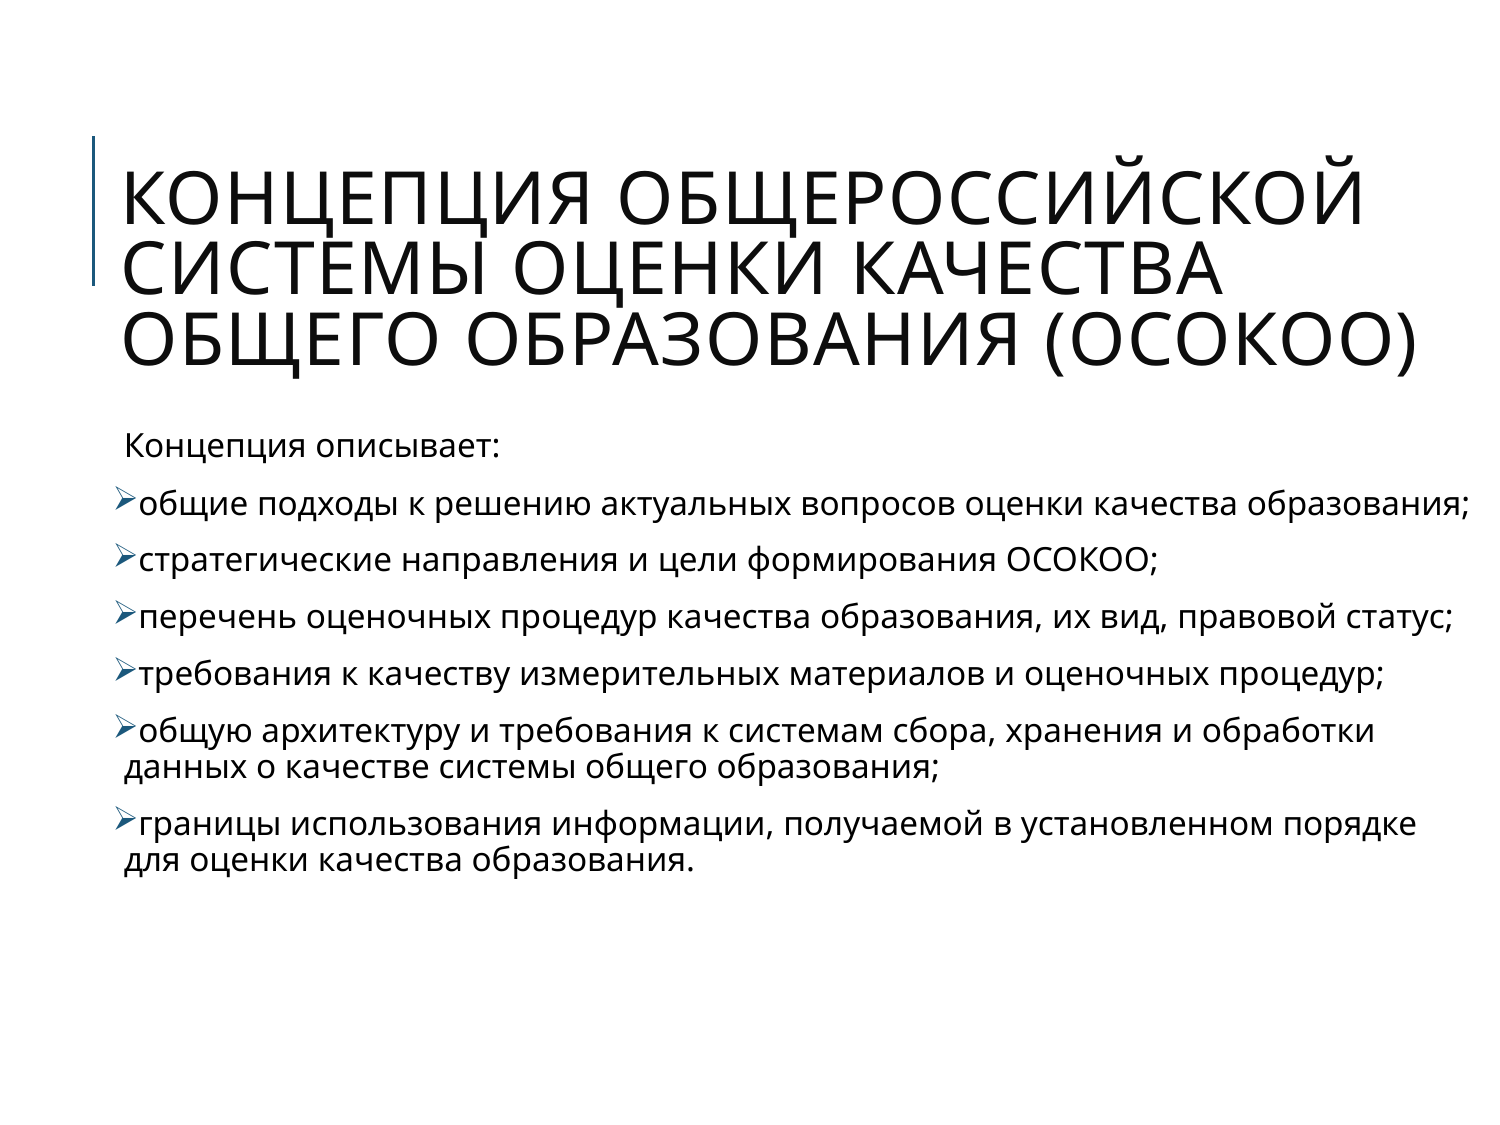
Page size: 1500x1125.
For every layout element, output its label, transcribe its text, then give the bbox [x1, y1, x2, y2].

list Концепция описывает: общие подходы к решению актуальных вопросов оценки качества образования; стратегические направления и цели формирования ОСОКОО; перечень оценочных процедур качества образования, их вид, правовой статус; требования к качеству измерительных материалов и оценочных процедур; общую архитектуру и требования к системам сбора, хранения и обработки данных о качестве системы общего образования; границы использования информации, получаемой в установленном порядке для оценки качества образования. [105, 421, 1489, 917]
title Концепция общероссийской системы оценки качества общего образования (ОСОКОО) [105, 150, 1489, 398]
